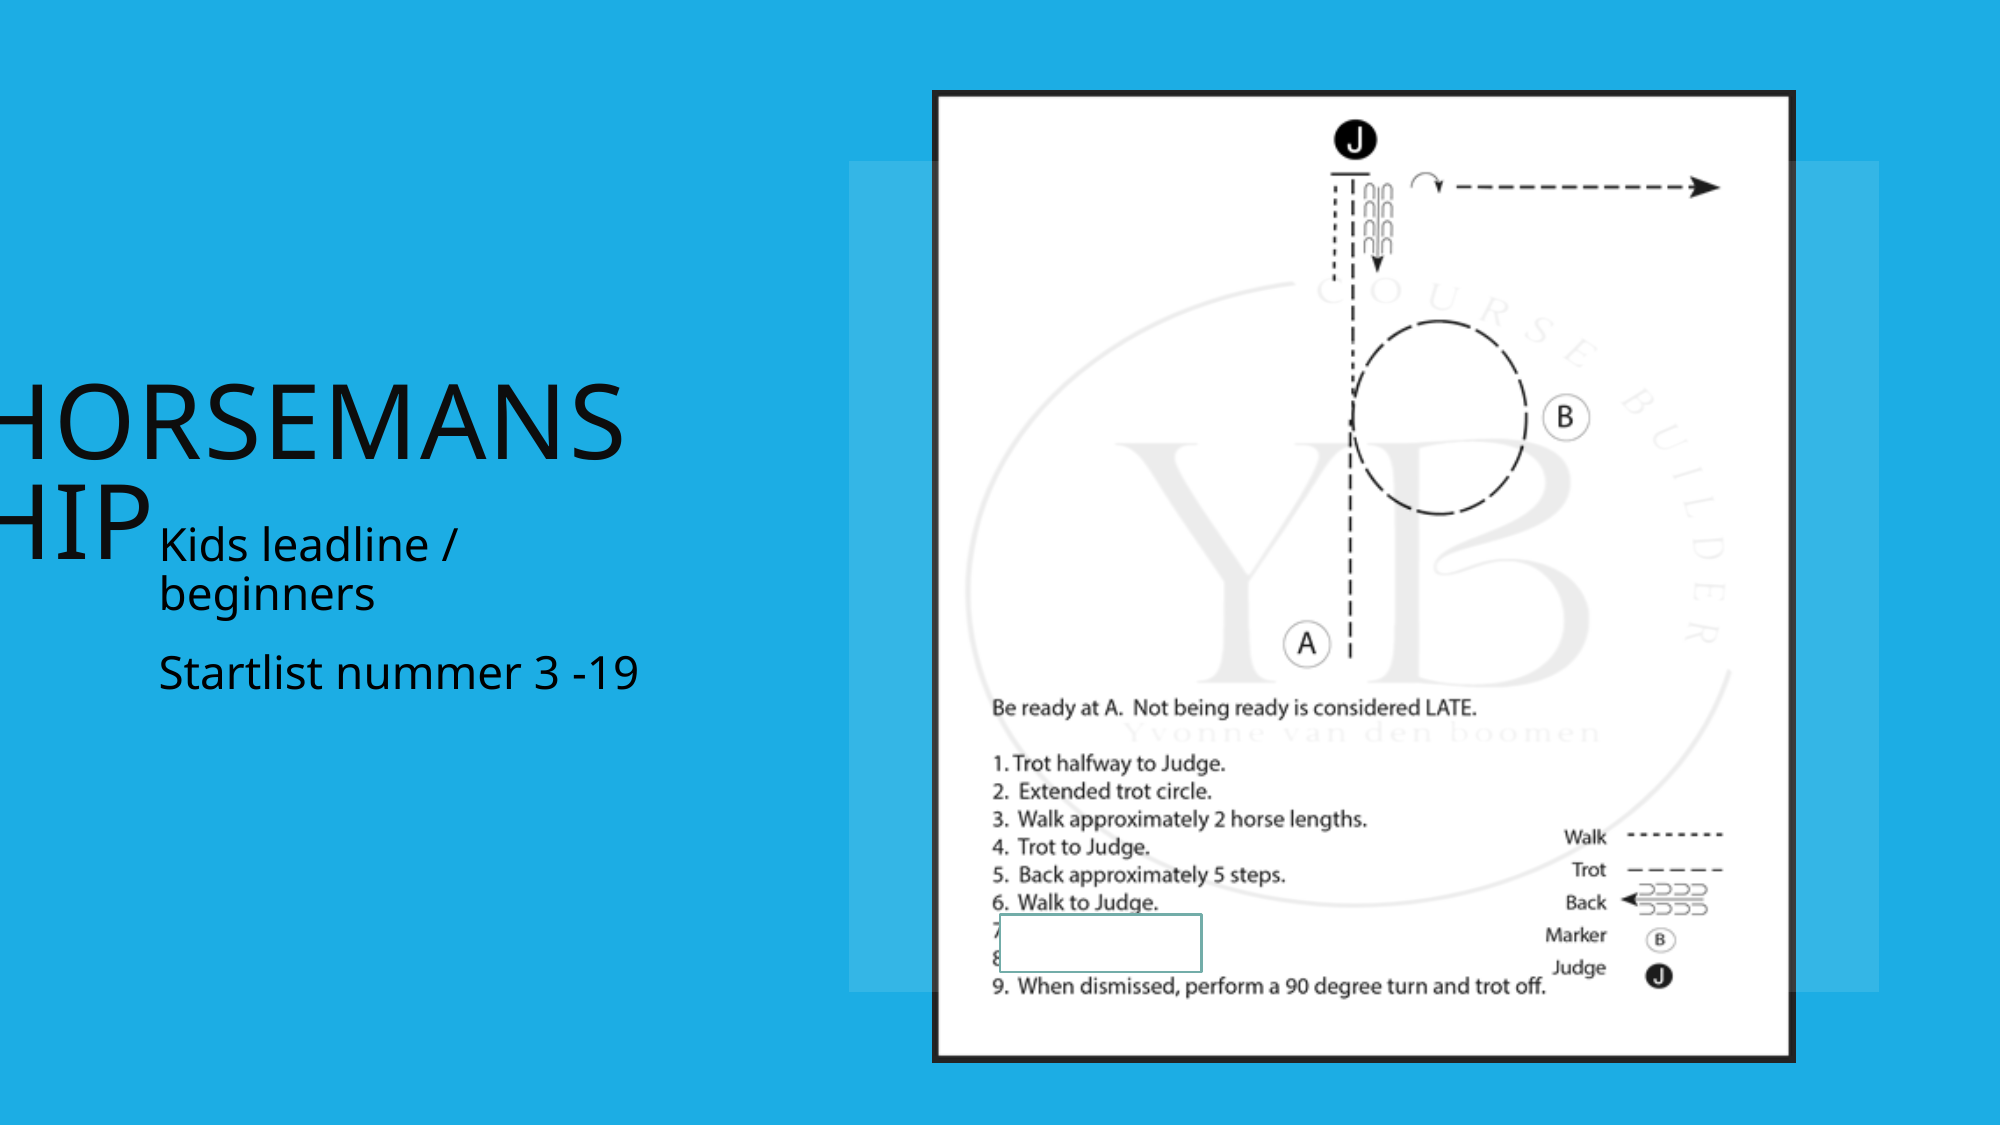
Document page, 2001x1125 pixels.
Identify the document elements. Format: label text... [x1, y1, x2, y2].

picture [848, 90, 1879, 1063]
list Kids leadline / beginners Startlist nummer 3 -19 [136, 514, 685, 915]
title Horsemanship [0, 320, 720, 539]
